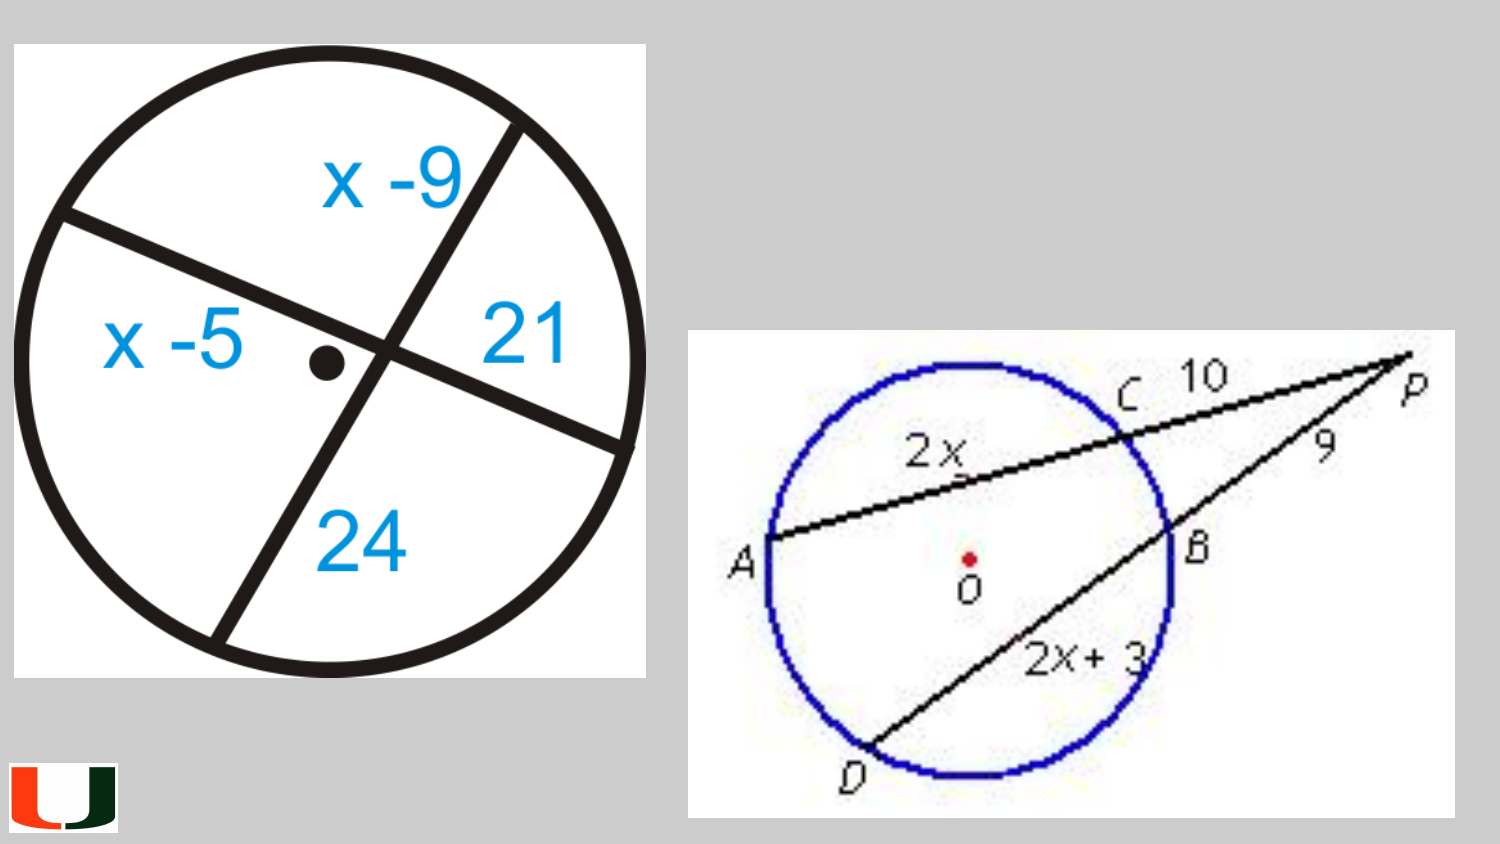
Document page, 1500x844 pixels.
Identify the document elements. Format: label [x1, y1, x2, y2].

picture [9, 763, 118, 833]
picture [14, 44, 647, 678]
picture [688, 330, 1455, 818]
